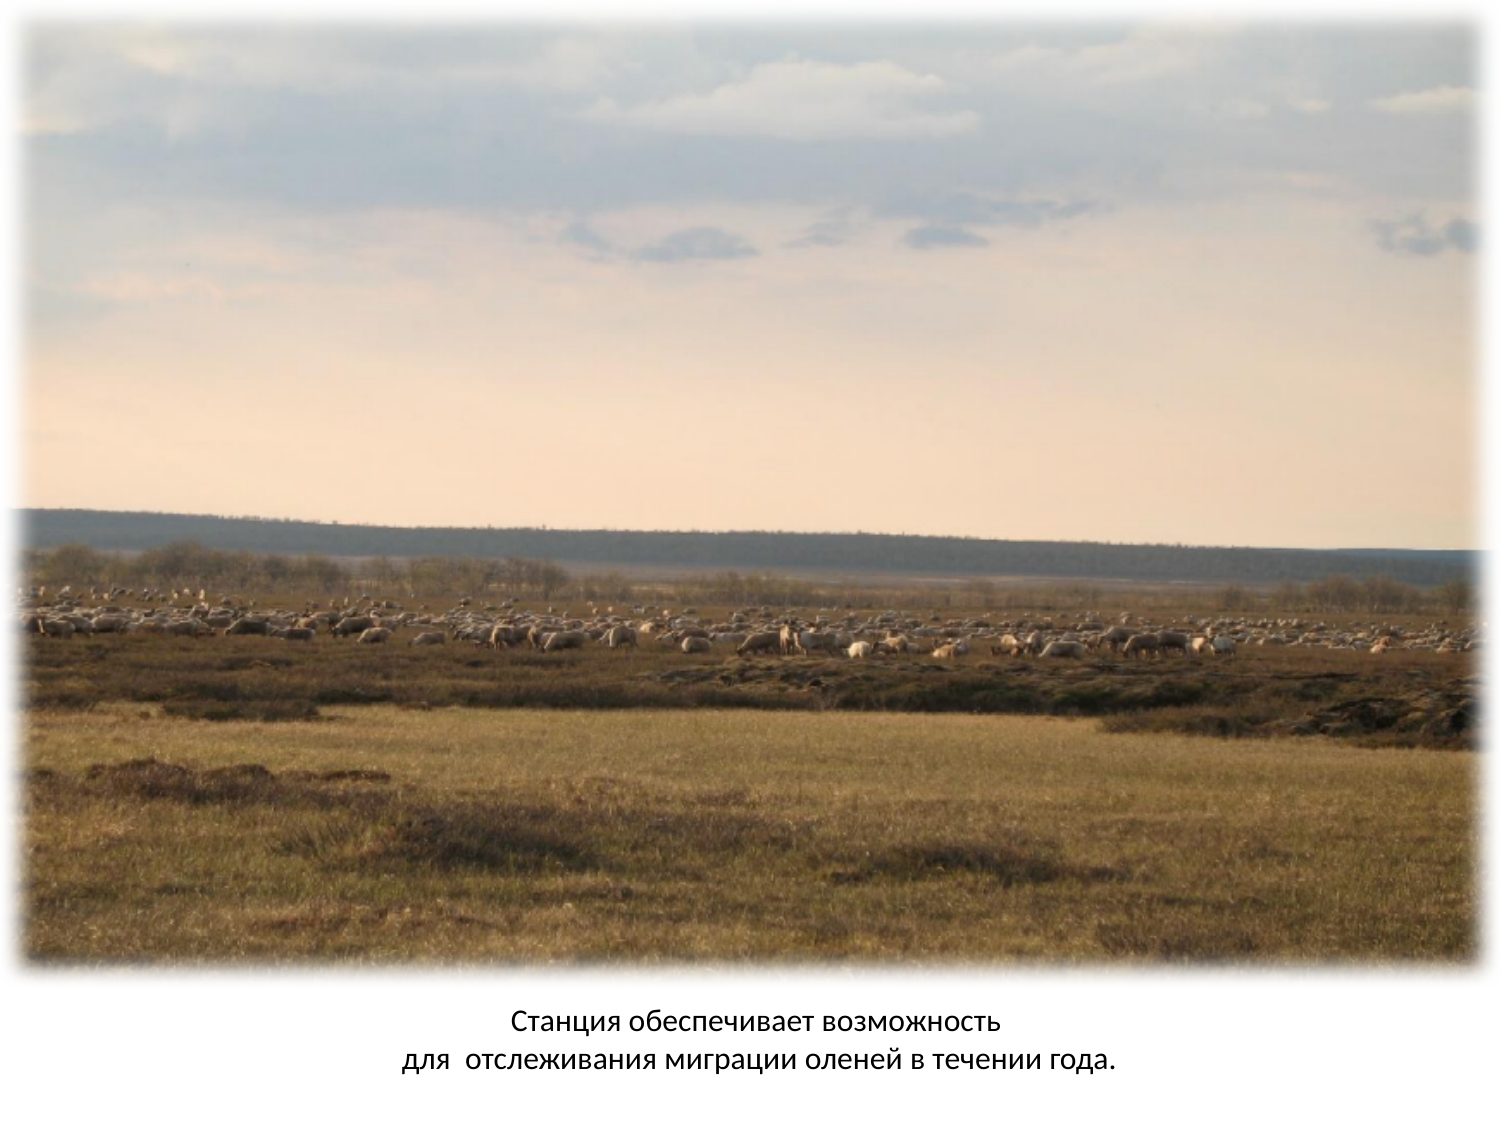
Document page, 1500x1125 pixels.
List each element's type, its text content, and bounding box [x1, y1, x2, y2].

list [0, 0, 1500, 988]
title Станция обеспечивает возможность для отслеживания миграции оленей в течении года. [73, 996, 1447, 1125]
